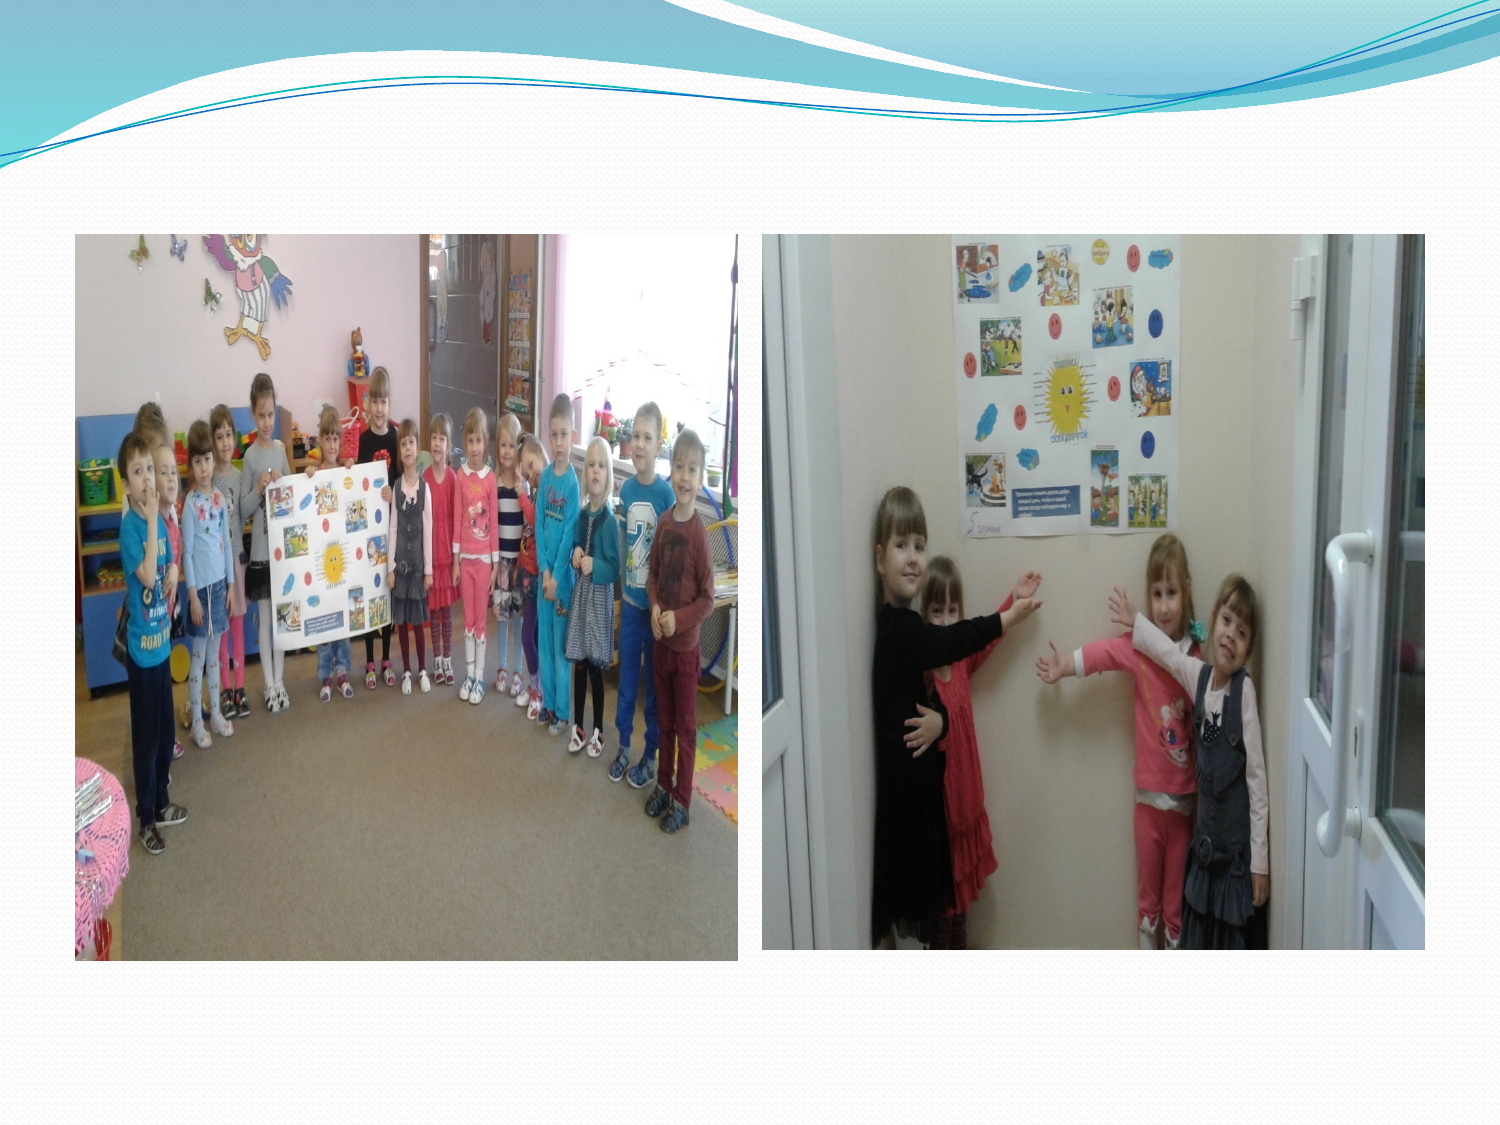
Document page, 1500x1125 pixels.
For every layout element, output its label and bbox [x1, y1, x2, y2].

list [762, 234, 1426, 950]
list [74, 234, 738, 962]
